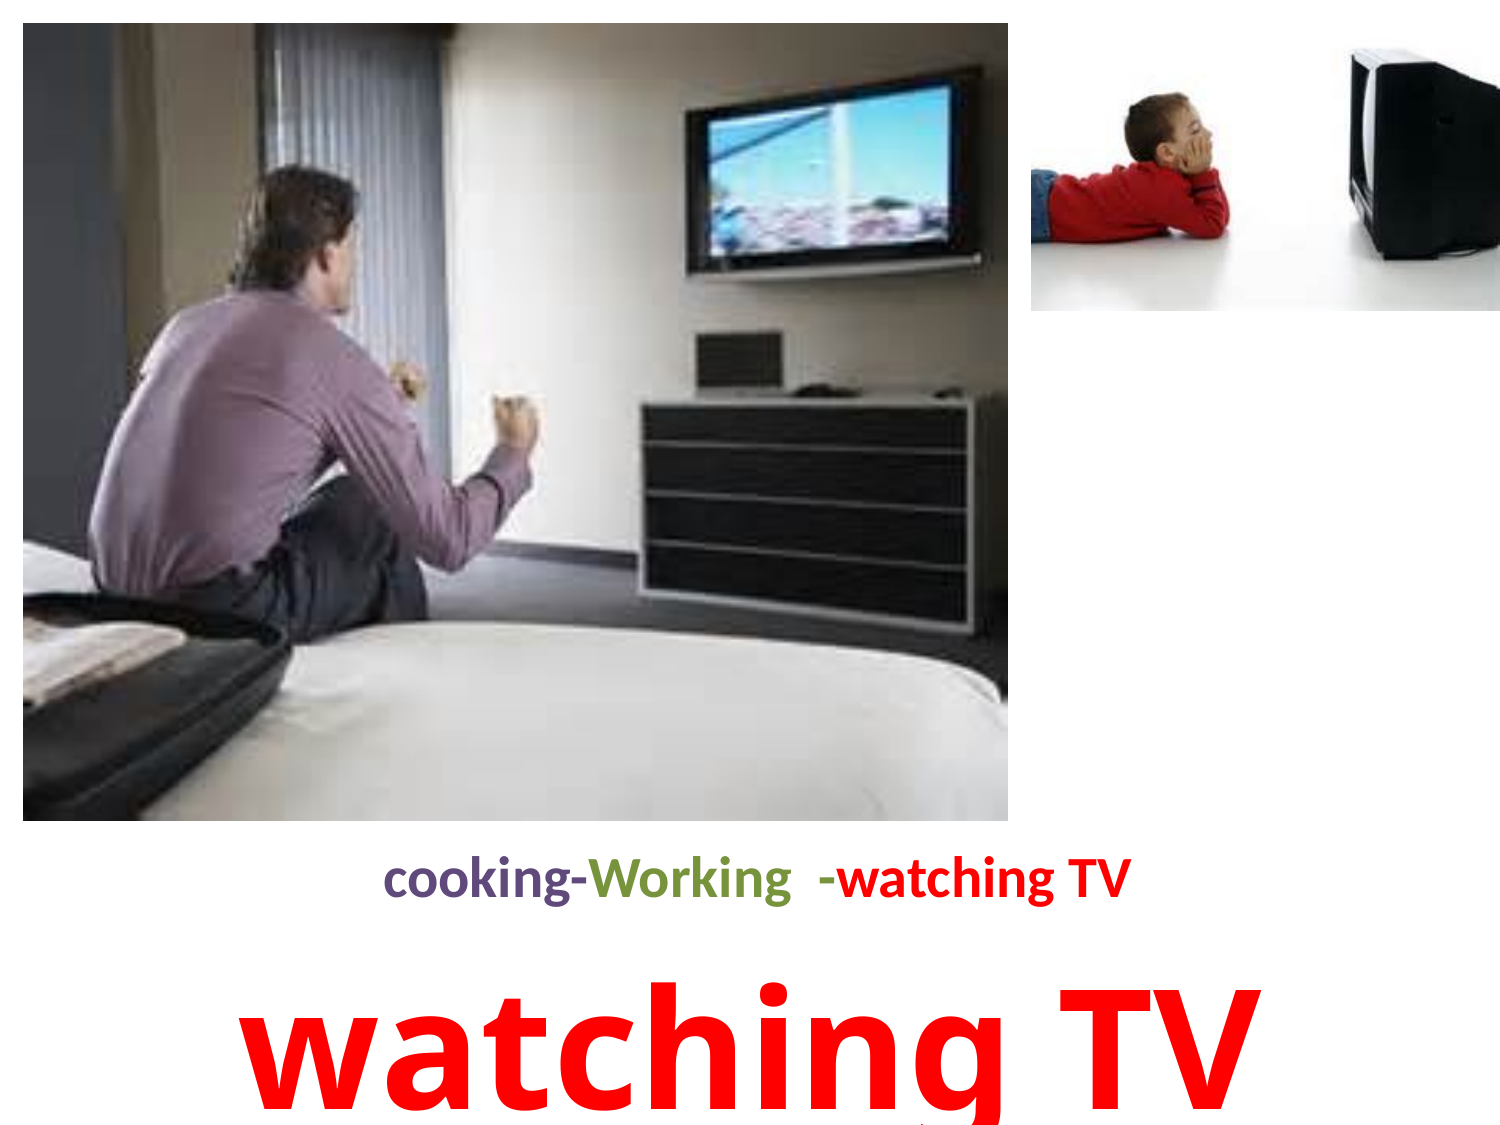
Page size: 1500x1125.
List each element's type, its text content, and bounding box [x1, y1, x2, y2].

picture [23, 23, 1008, 821]
picture [1030, 0, 1500, 312]
list cooking-Working -watching TV watching TV [75, 832, 1425, 1125]
